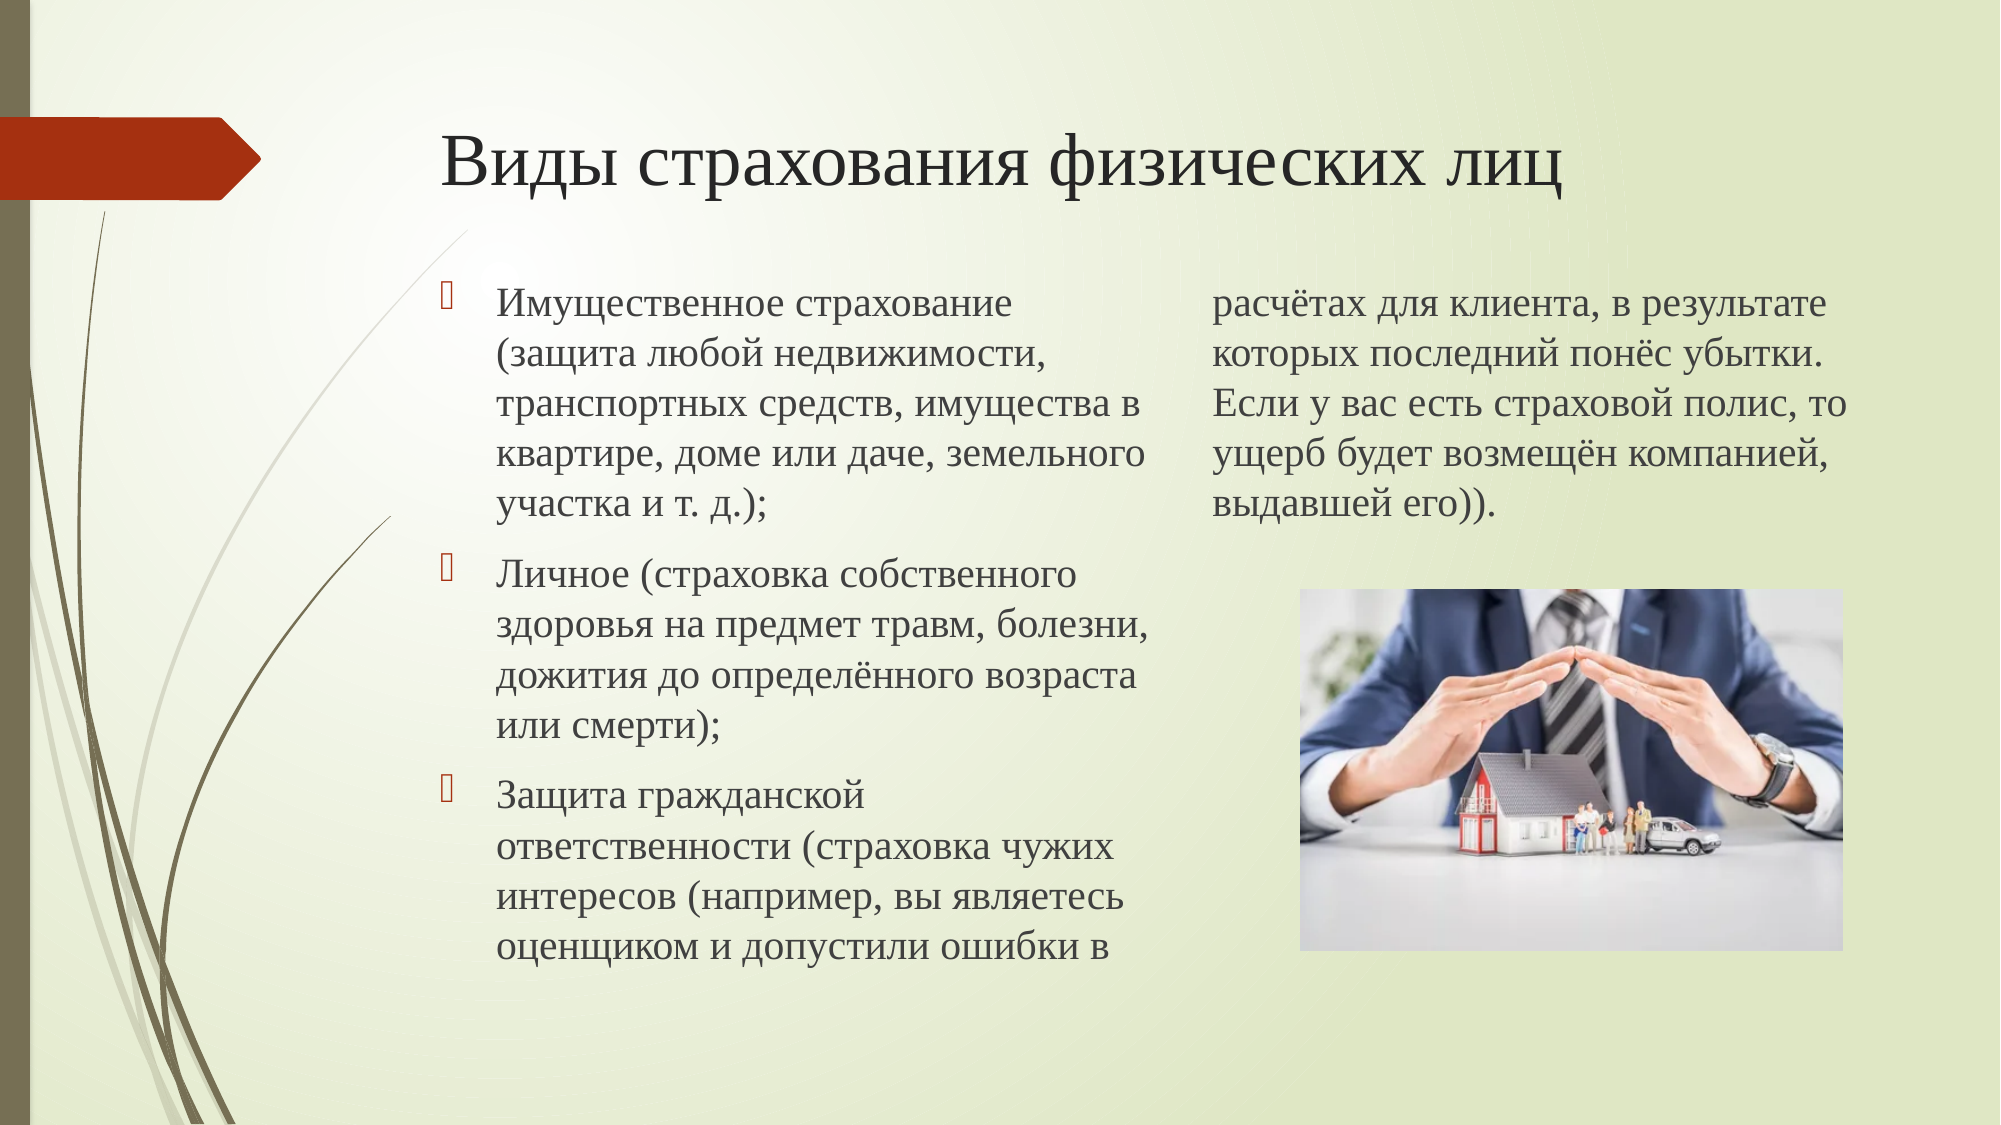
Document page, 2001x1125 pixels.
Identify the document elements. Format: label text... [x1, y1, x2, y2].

title Виды страхования физических лиц [425, 102, 1888, 213]
list Имущественное страхование (защита любой недвижимости, транспортных средств, имущества в квартире, доме или даче, земельного участка и т. д.); Личное (страховка собственного здоровья на предмет травм, болезни, дожития до определённого возраста или смерти); Защита гражданской ответственности (страховка чужих интересов (например, вы являетесь оценщиком и допустили ошибки в расчётах для клиента, в результате которых последний понёс убытки. Если у вас есть страховой полис, то ущерб будет возмещён компанией, выдавшей его)). [424, 267, 1888, 1015]
picture [1300, 589, 1843, 952]
